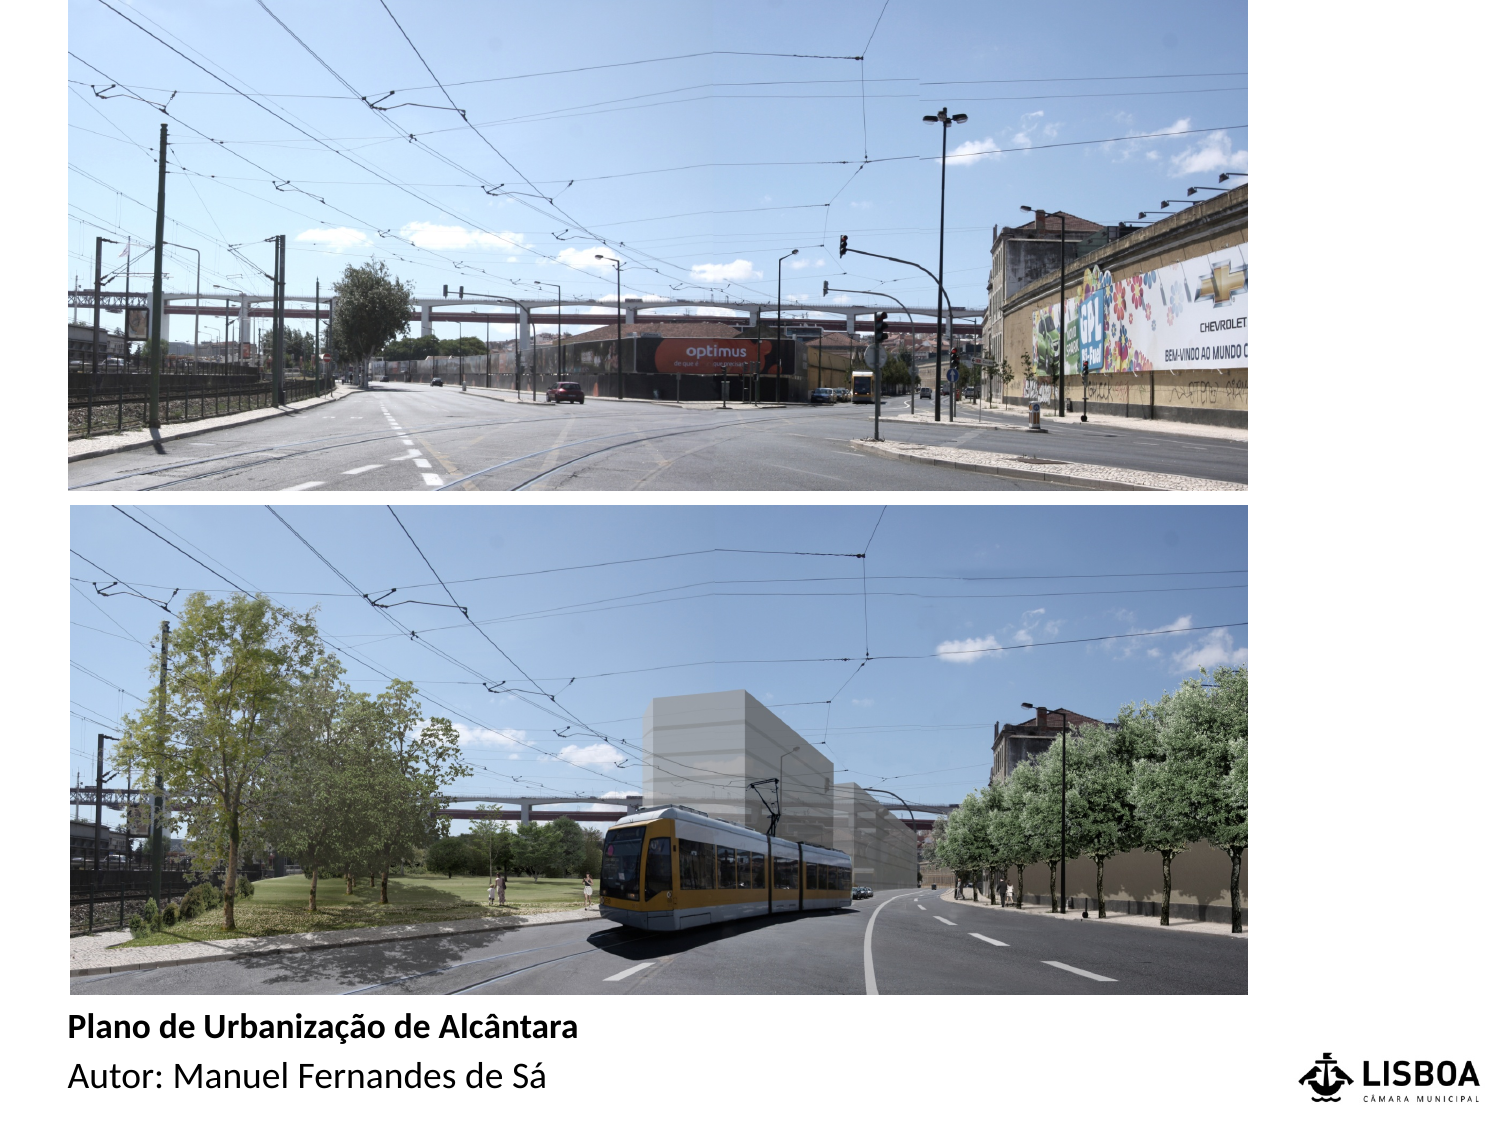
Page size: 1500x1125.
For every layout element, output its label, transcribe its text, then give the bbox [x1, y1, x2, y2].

text_box Autor: Manuel Fernandes de Sá [57, 1051, 769, 1102]
picture [1293, 1006, 1485, 1118]
text_box Plano de Urbanização de Alcântara [57, 997, 941, 1051]
picture [70, 505, 1249, 995]
picture [67, 0, 1249, 491]
